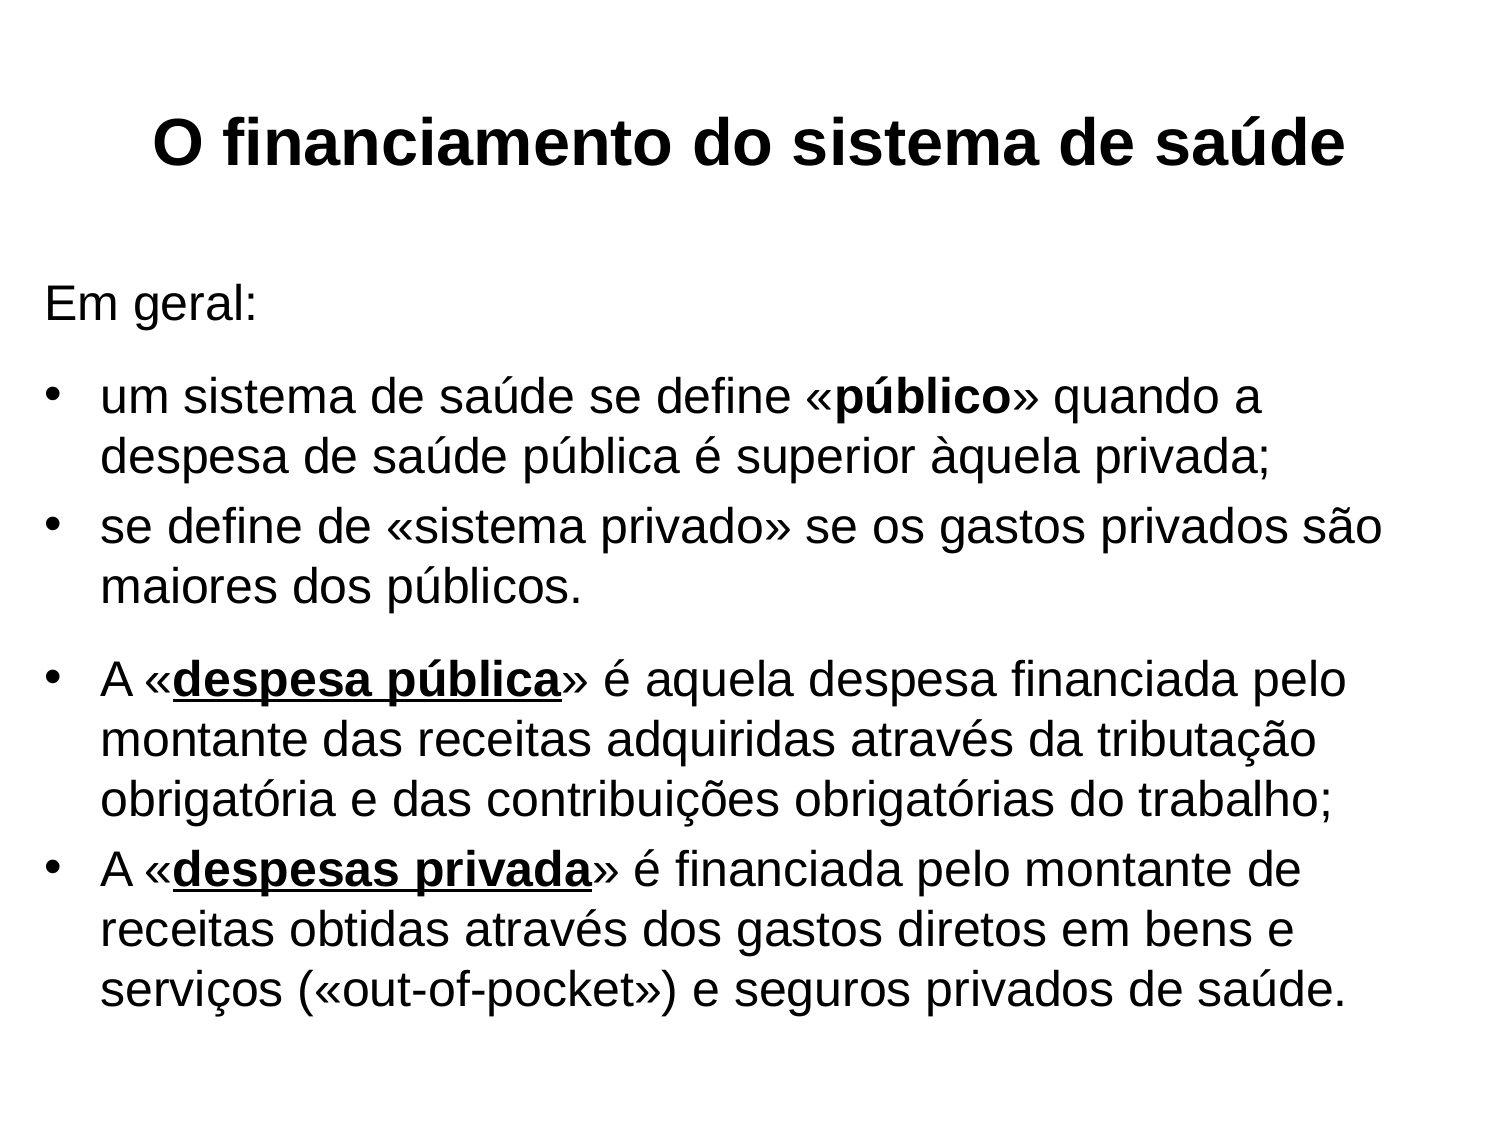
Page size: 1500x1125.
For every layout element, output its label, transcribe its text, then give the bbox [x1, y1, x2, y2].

list Em geral: um sistema de saúde se define «público» quando a despesa de saúde pública é superior àquela privada; se define de «sistema privado» se os gastos privados são maiores dos públicos. A «despesa pública» é aquela despesa financiada pelo montante das receitas adquiridas através da tributação obrigatória e das contribuições obrigatórias do trabalho; A «despesas privada» é financiada pelo montante de receitas obtidas através dos gastos diretos em bens e serviços («out-of-pocket») e seguros privados de saúde. [29, 262, 1471, 1006]
title O financiamento do sistema de saúde [74, 44, 1426, 233]
